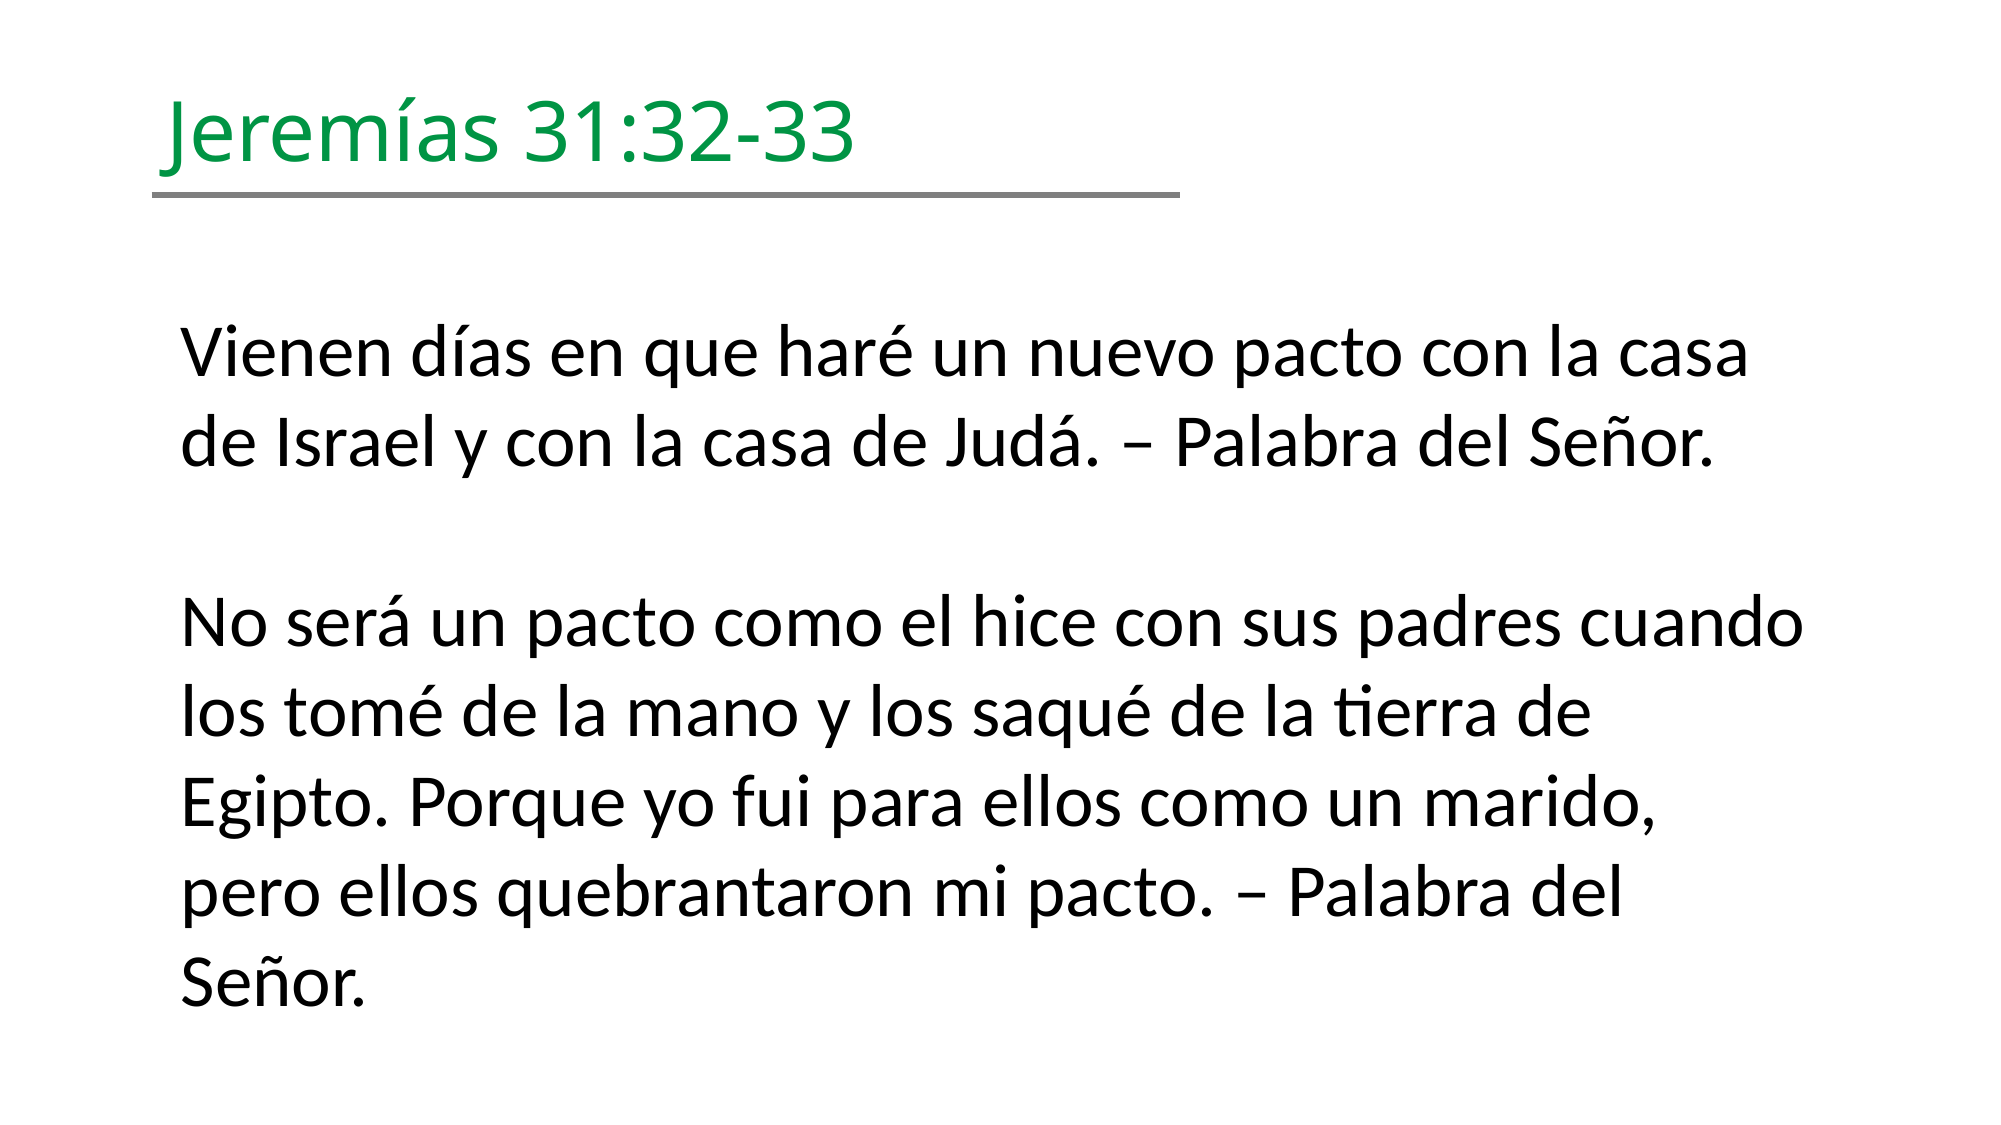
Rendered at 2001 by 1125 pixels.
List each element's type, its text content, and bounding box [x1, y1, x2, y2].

text_box Jeremías 31:32-33 [151, 70, 1650, 186]
text_box Vienen días en que haré un nuevo pacto con la casa de Israel y con la casa de Judá. – Palabra del Señor. No será un pacto como el hice con sus padres cuando los tomé de la mano y los saqué de la tierra de Egipto. Porque yo fui para ellos como un marido, pero ellos quebrantaron mi pacto. – Palabra del Señor. [165, 294, 1823, 1030]
